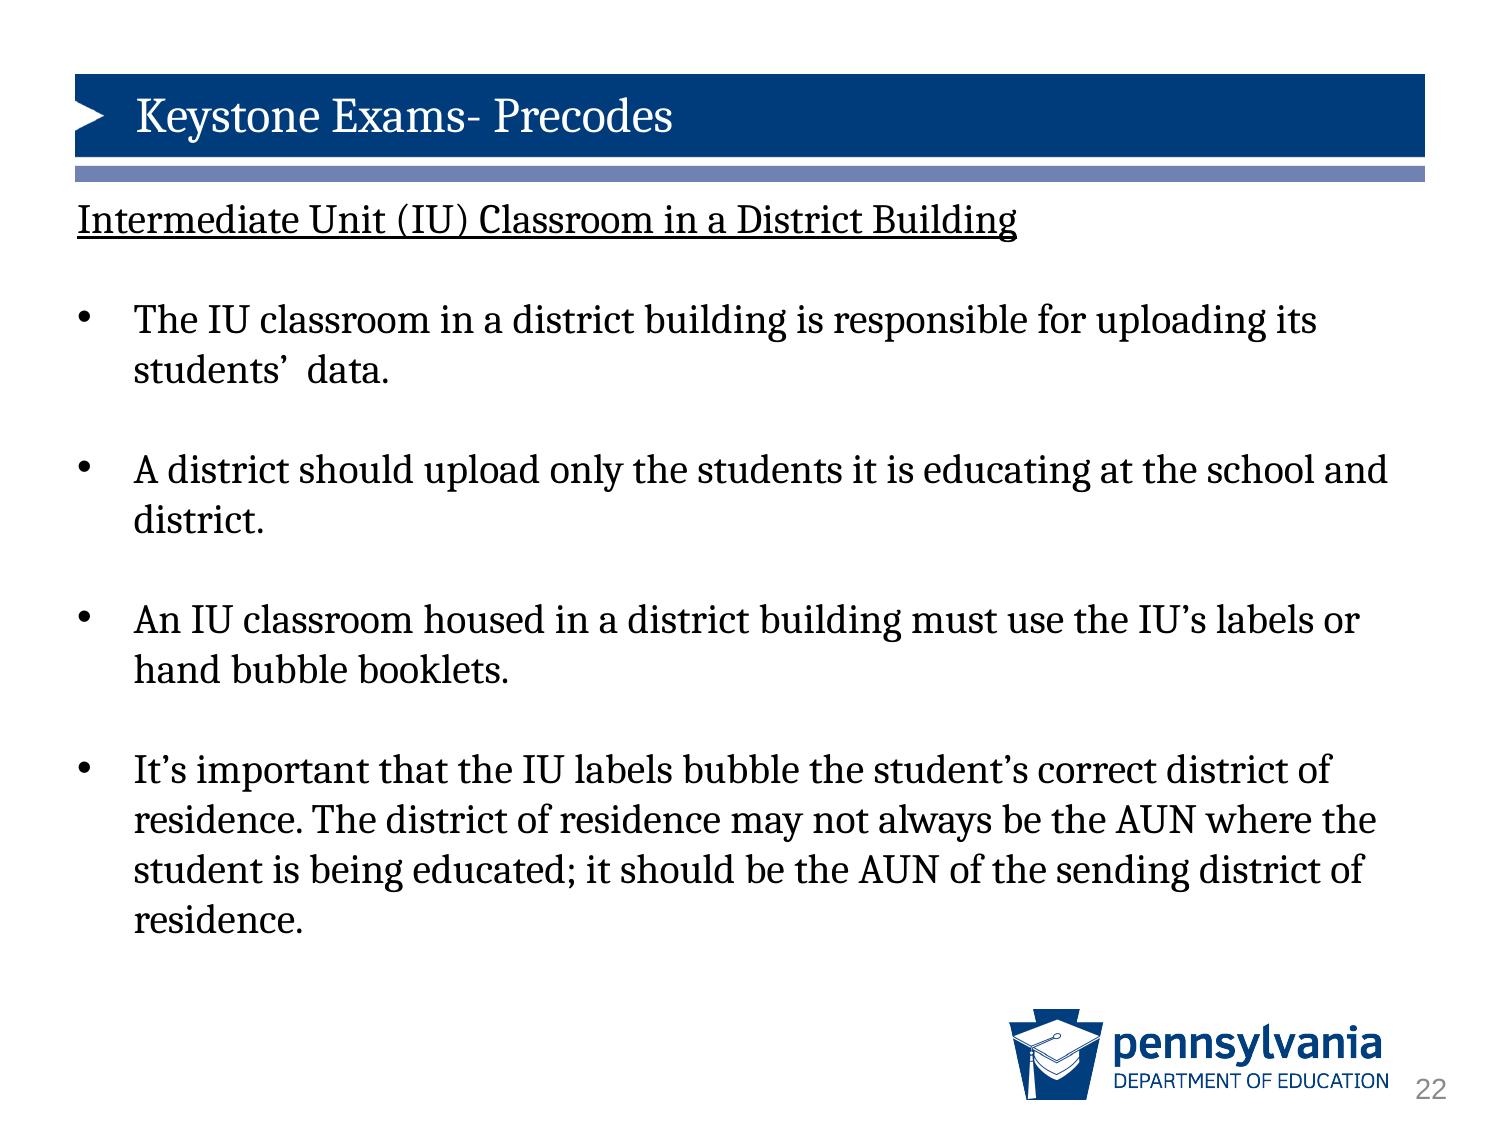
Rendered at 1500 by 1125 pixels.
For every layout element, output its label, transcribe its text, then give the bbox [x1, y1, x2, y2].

picture [1009, 1009, 1388, 1101]
slide_number 22 [1400, 1062, 1463, 1113]
picture [74, 74, 1426, 182]
text_box Intermediate Unit (IU) Classroom in a District Building The IU classroom in a district building is responsible for uploading its students’ data. A district should upload only the students it is educating at the school and district. An IU classroom housed in a district building must use the IU’s labels or hand bubble booklets. It’s important that the IU labels bubble the student’s correct district of residence. The district of residence may not always be the AUN where the student is being educated; it should be the AUN of the sending district of residence. [62, 184, 1425, 1015]
